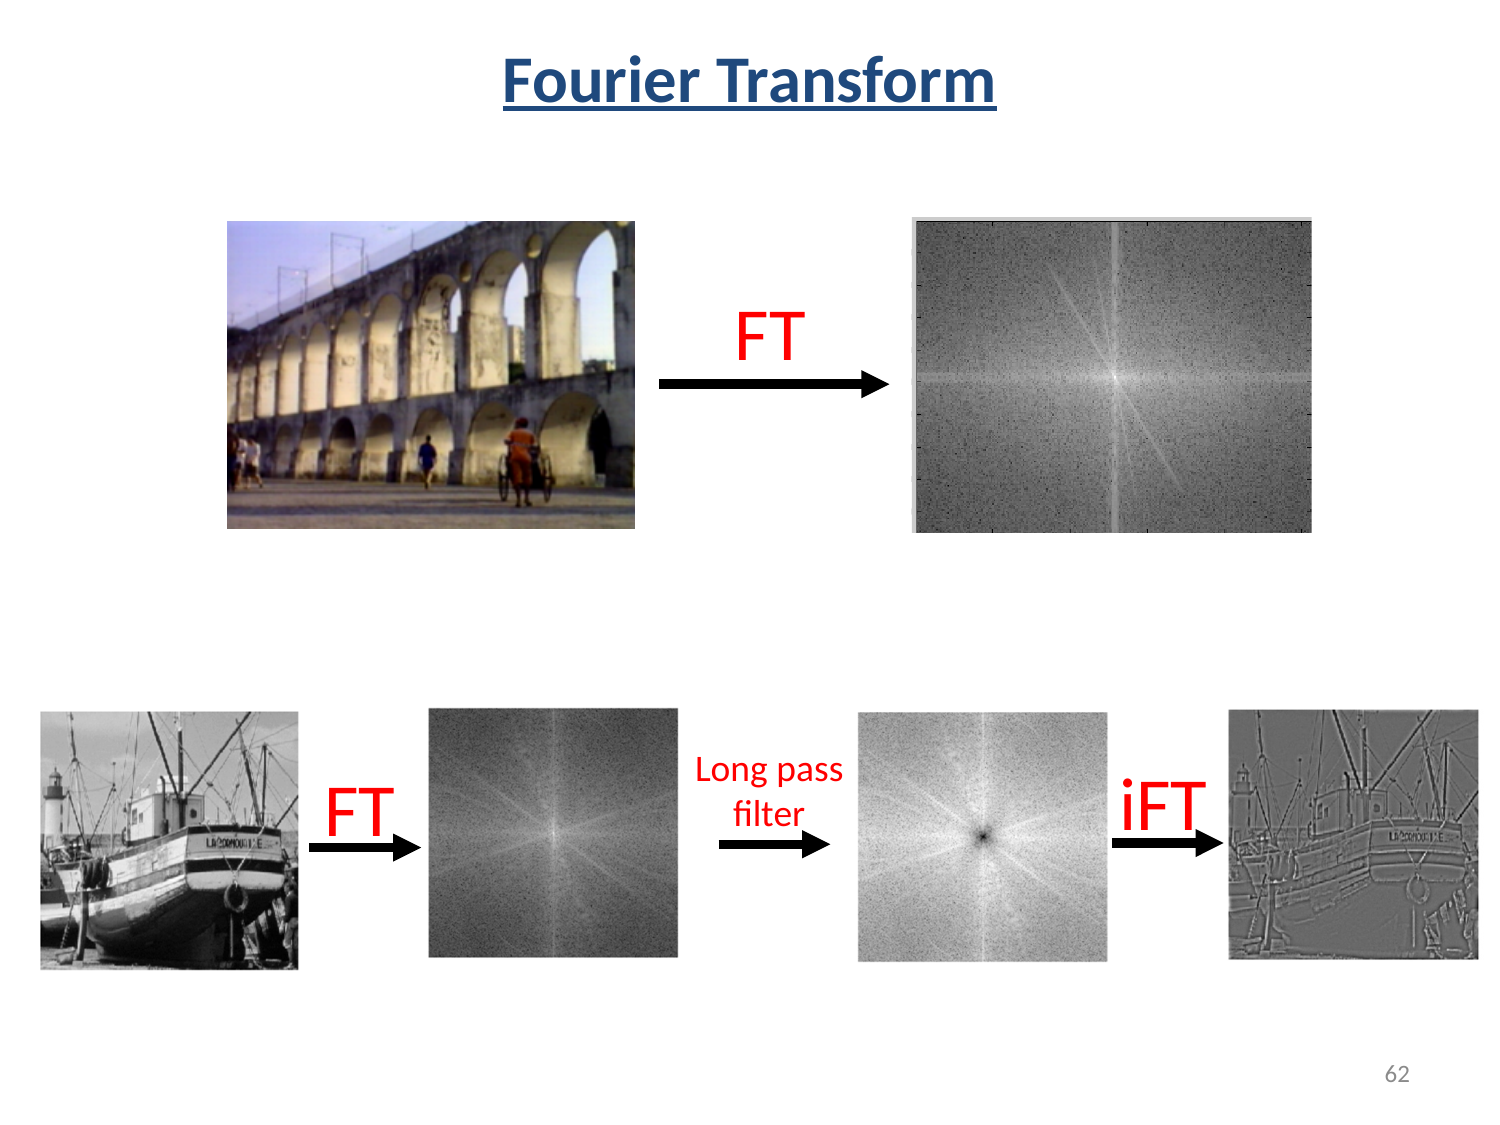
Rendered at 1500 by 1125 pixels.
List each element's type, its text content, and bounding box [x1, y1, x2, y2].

picture [36, 705, 308, 981]
text_box FT [313, 753, 415, 846]
text_box Long pass filter [697, 737, 841, 842]
text_box Fourier Transform [74, 0, 1425, 151]
picture [911, 217, 1312, 533]
text_box FT [313, 855, 415, 859]
slide_number 62 [1074, 1042, 1425, 1103]
text_box FT [720, 278, 890, 383]
text_box iFT [1126, 747, 1215, 842]
picture [1220, 702, 1491, 970]
picture [227, 220, 636, 529]
picture [420, 702, 693, 968]
picture [846, 708, 1121, 970]
